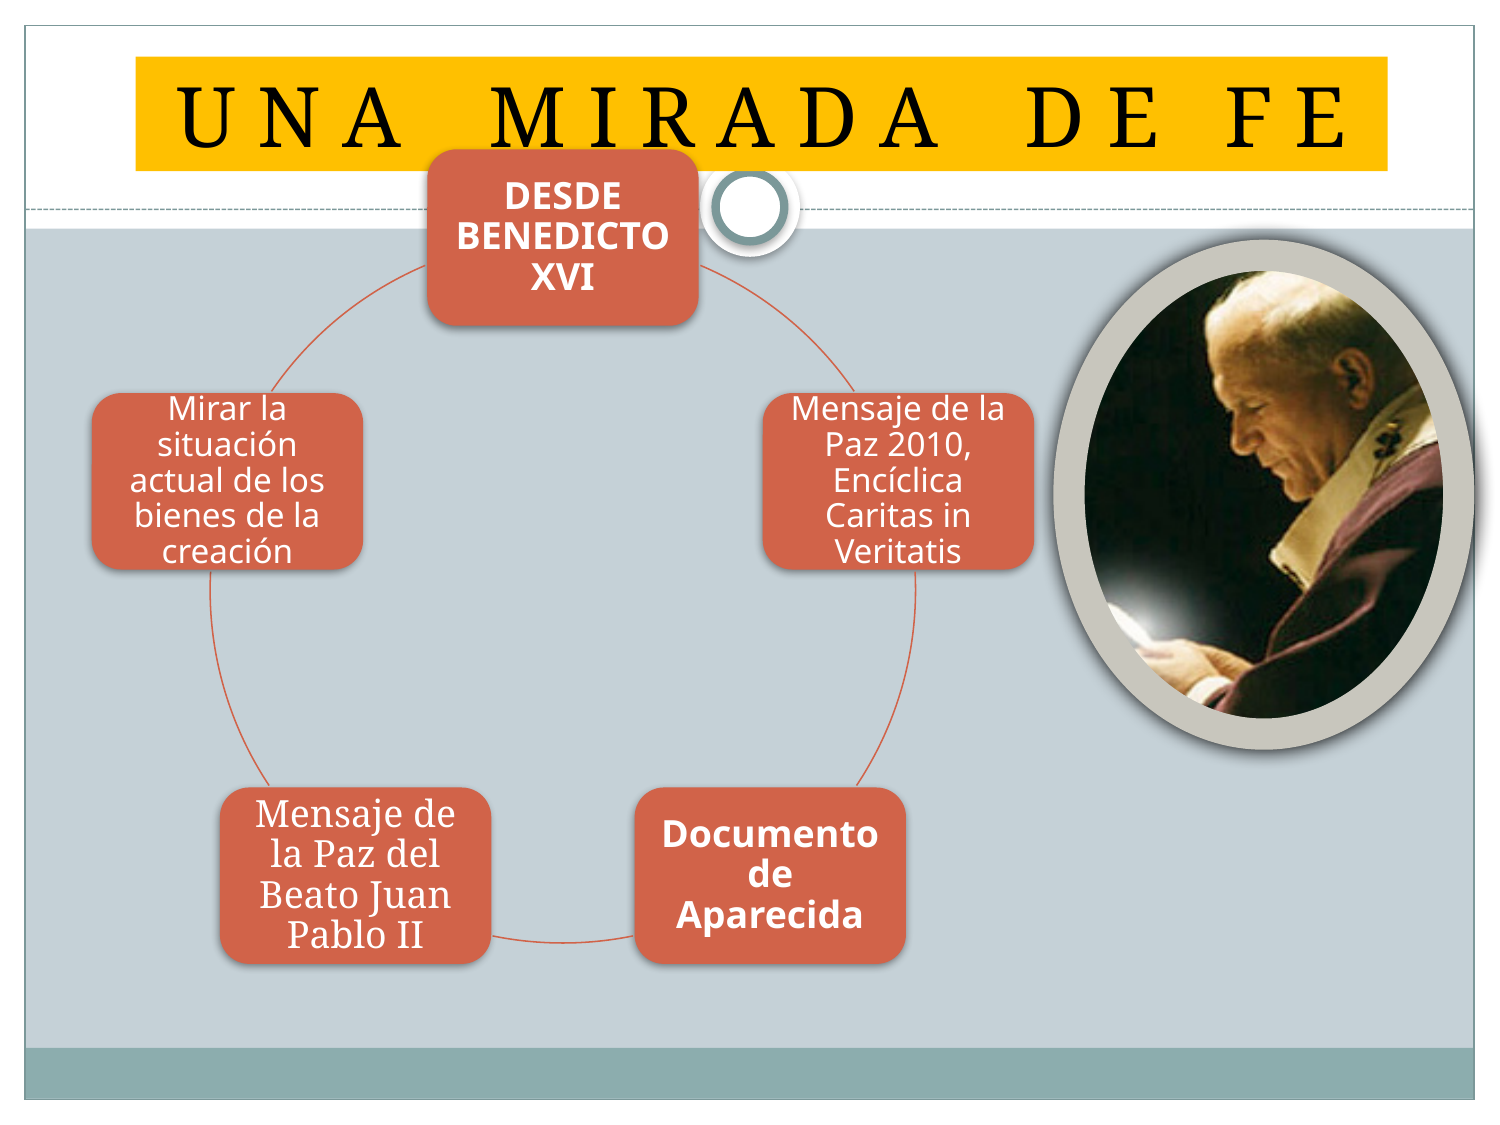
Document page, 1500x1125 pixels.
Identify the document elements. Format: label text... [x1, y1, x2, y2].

picture [1068, 255, 1459, 735]
text_box U N A M I R A D A D E F E [135, 56, 1388, 172]
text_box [0, 148, 1274, 977]
